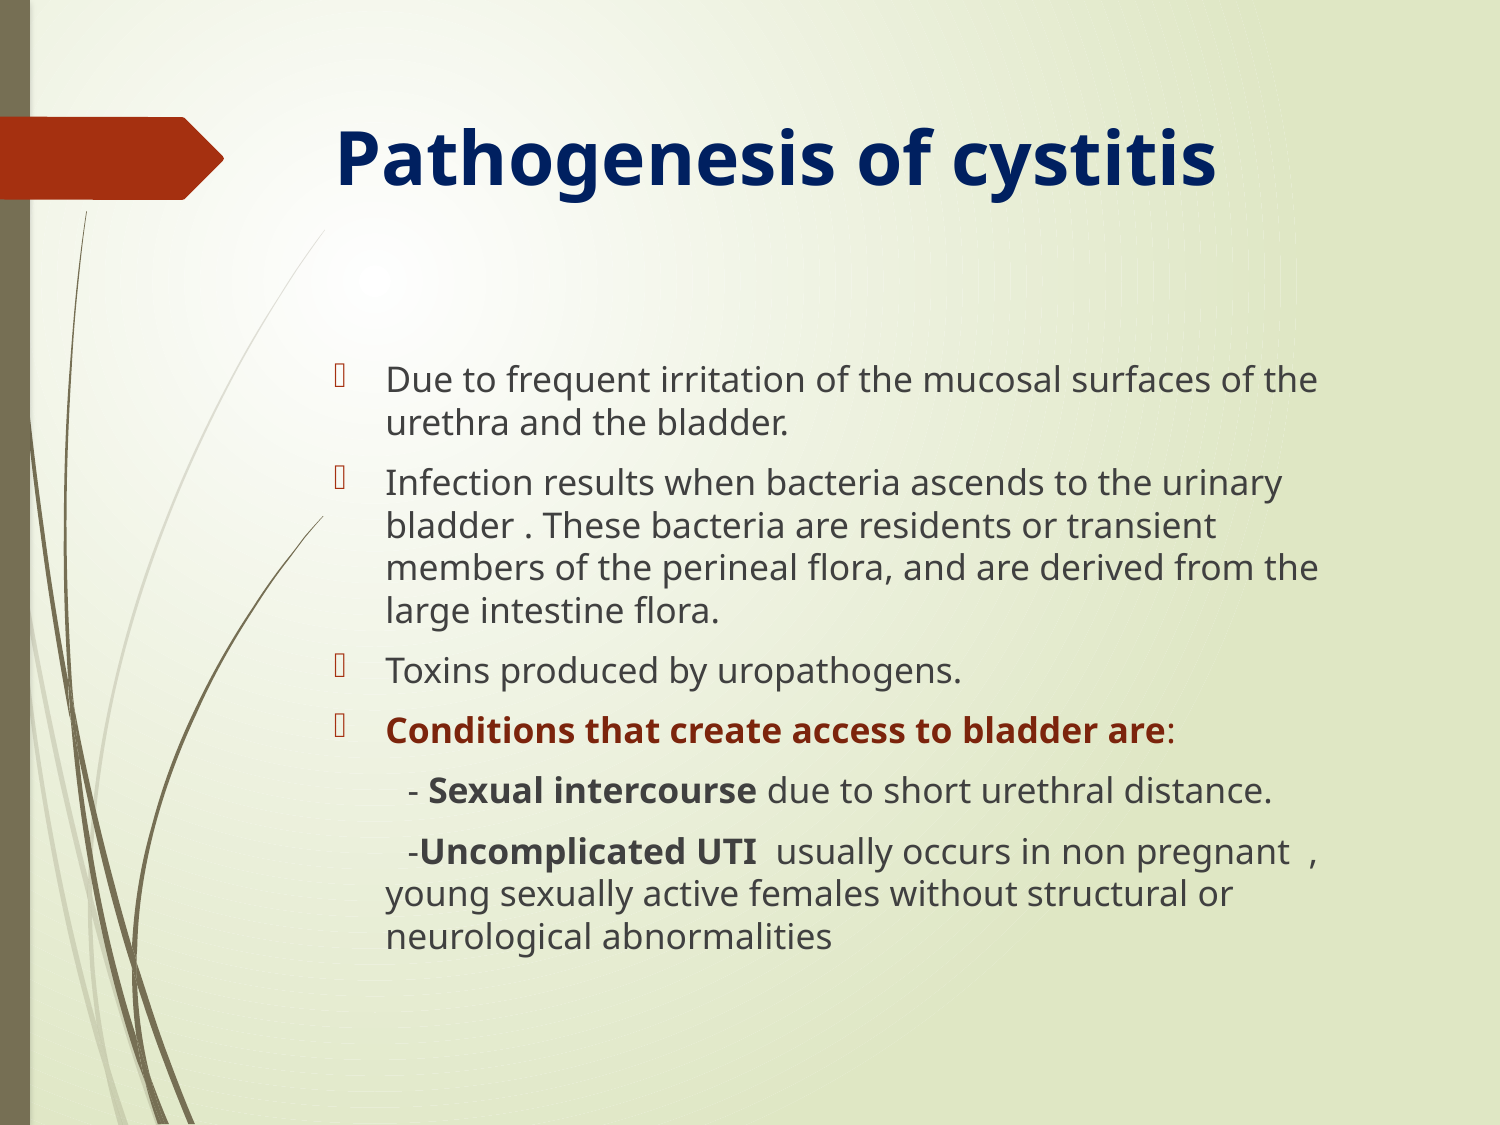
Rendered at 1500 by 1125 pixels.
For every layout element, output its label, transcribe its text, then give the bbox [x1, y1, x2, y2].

title Pathogenesis of cystitis [319, 102, 1400, 313]
list Due to frequent irritation of the mucosal surfaces of the urethra and the bladder. Infection results when bacteria ascends to the urinary bladder . These bacteria are residents or transient members of the perineal flora, and are derived from the large intestine flora. Toxins produced by uropathogens. Conditions that create access to bladder are: - Sexual intercourse due to short urethral distance. -Uncomplicated UTI usually occurs in non pregnant , young sexually active females without structural or neurological abnormalities [318, 350, 1400, 970]
